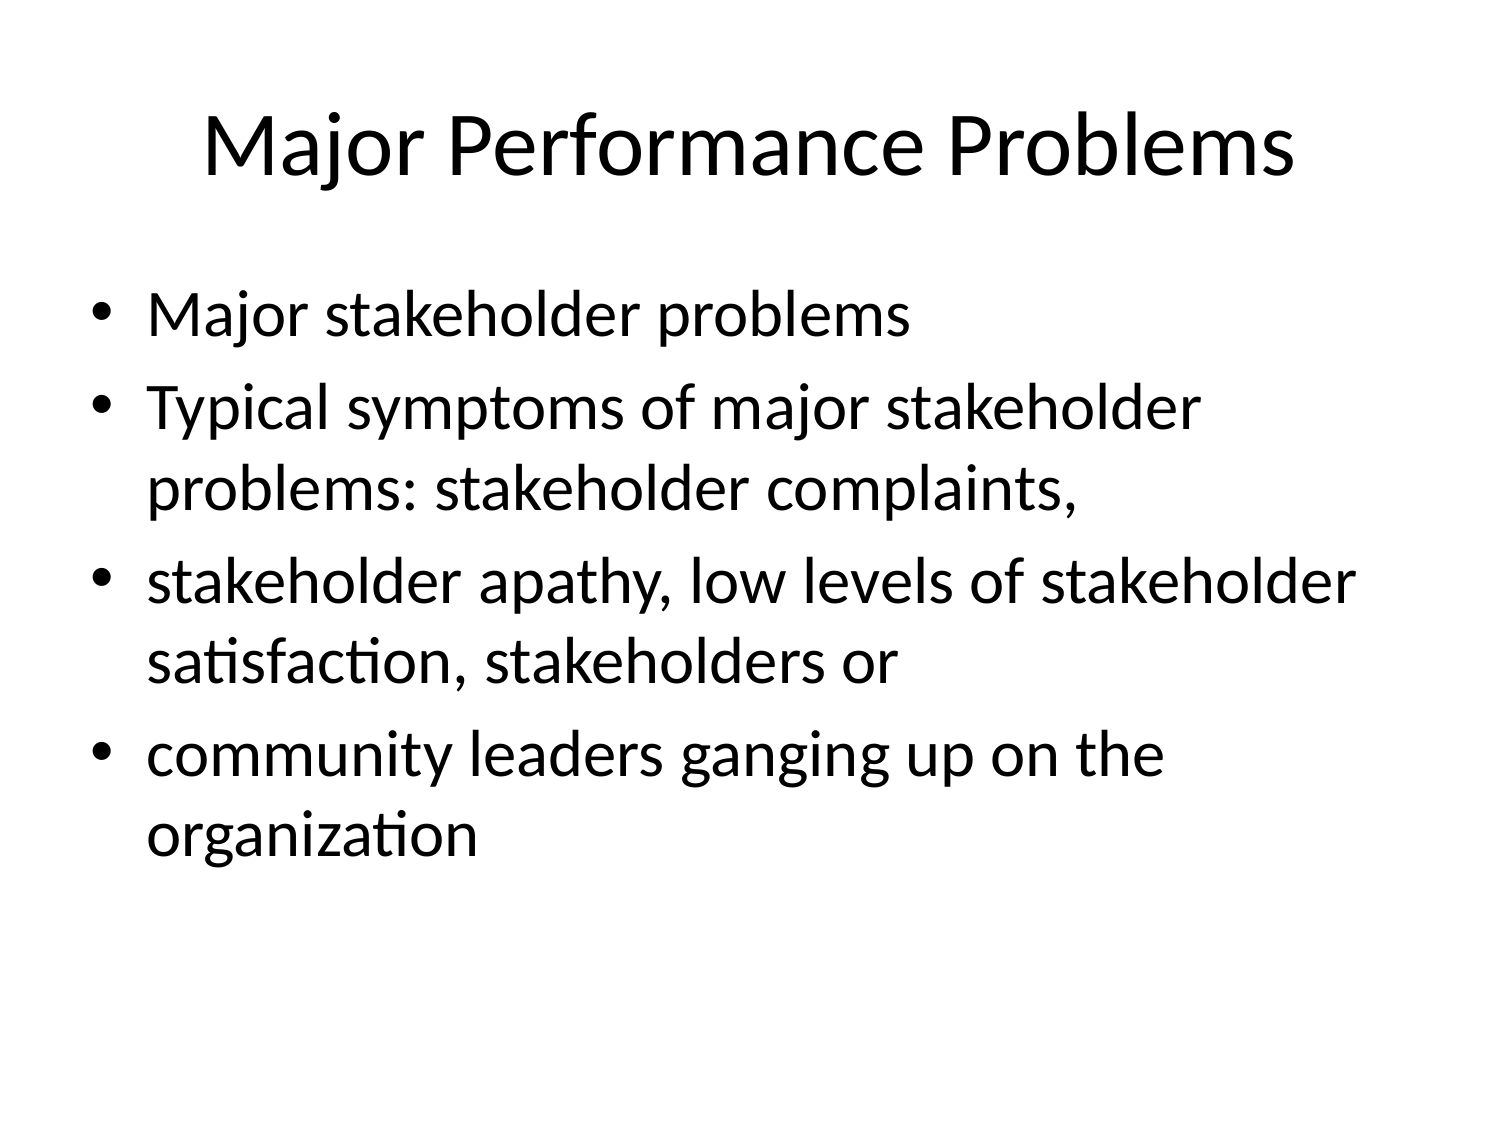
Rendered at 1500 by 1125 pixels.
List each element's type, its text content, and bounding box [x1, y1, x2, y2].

list Major stakeholder problems Typical symptoms of major stakeholder problems: stakeholder complaints, stakeholder apathy, low levels of stakeholder satisfaction, stakeholders or community leaders ganging up on the organization [75, 262, 1425, 1005]
title Major Performance Problems [75, 45, 1425, 233]
